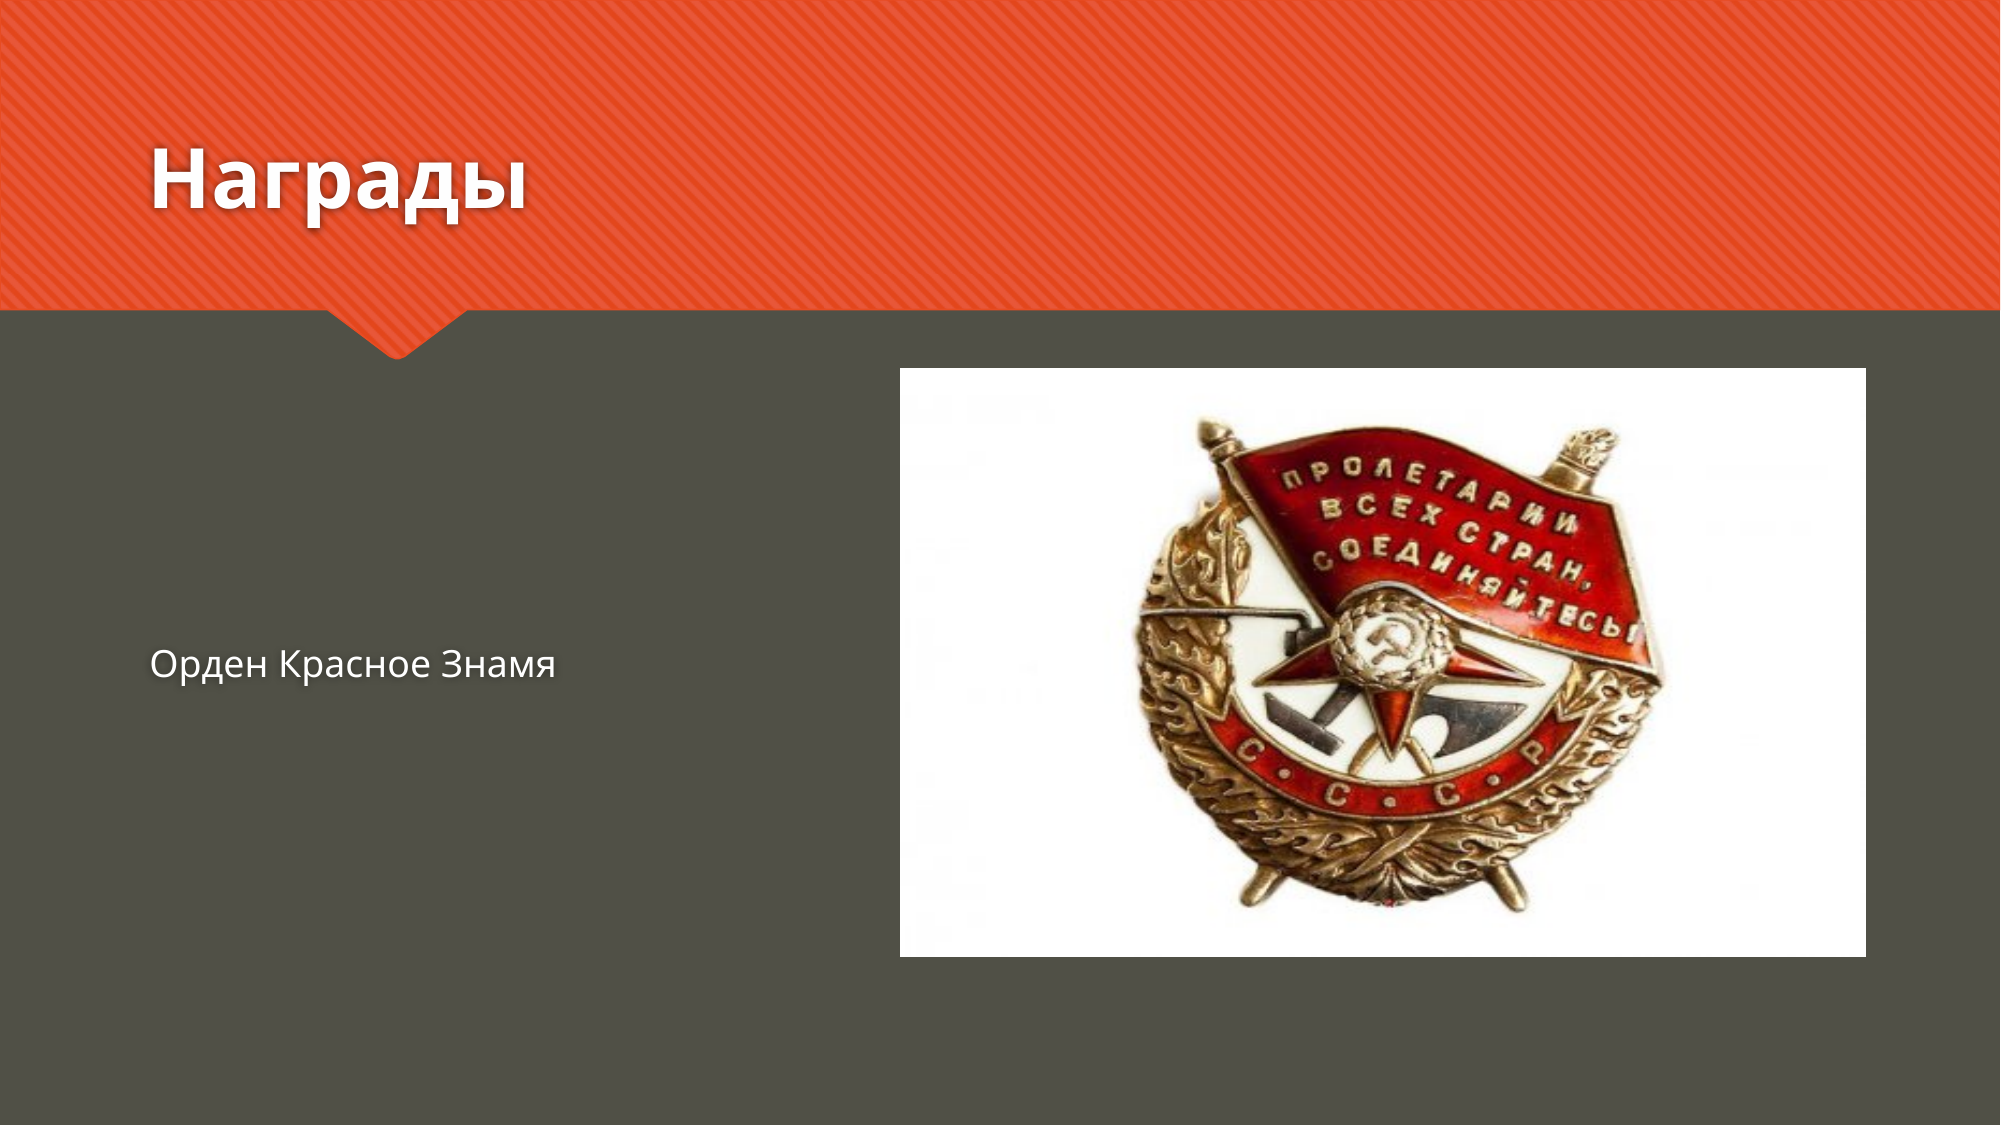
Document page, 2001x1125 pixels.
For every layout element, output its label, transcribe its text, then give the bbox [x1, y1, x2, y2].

list Орден Красное Знамя [134, 364, 1866, 962]
title Награды [132, 73, 1868, 233]
picture [900, 368, 1866, 958]
